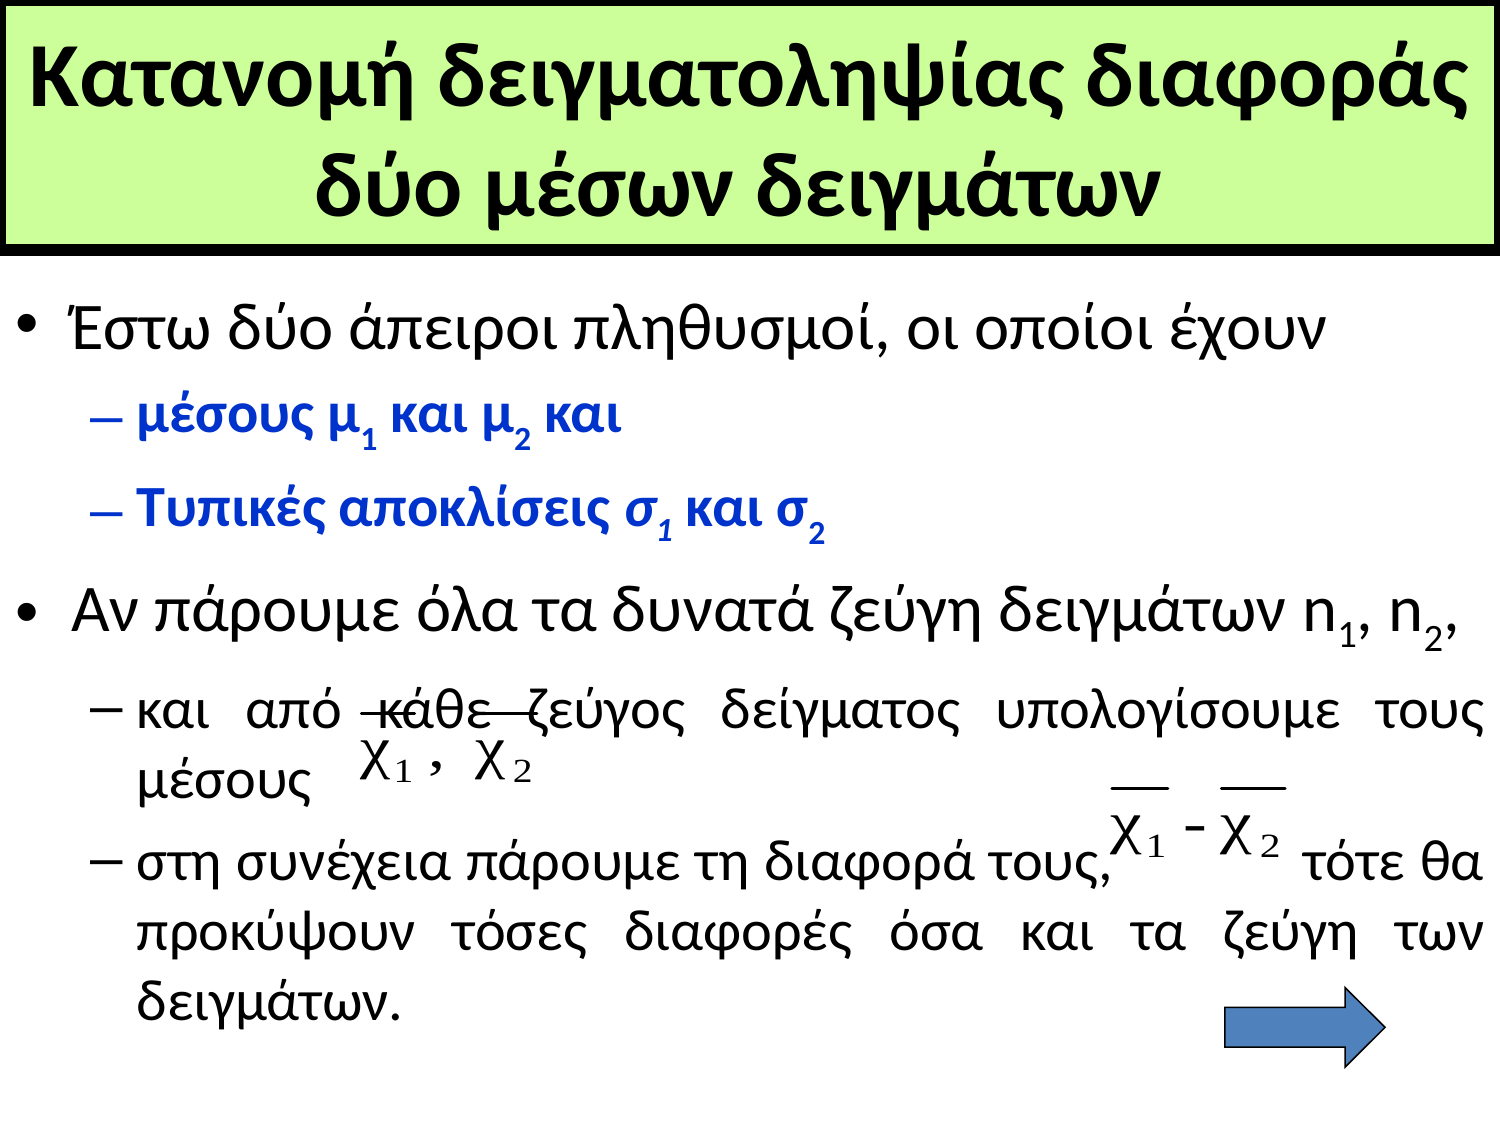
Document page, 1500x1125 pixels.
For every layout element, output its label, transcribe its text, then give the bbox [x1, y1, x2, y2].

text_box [349, 699, 588, 793]
text_box [1224, 987, 1386, 1068]
list Έστω δύο άπειροι πληθυσμοί, οι οποίοι έχουν μέσους μ1 και μ2 και Τυπικές αποκλίσεις σ1 και σ2 Αν πάρουμε όλα τα δυνατά ζεύγη δειγμάτων n1, n2, και από κάθε ζεύγος δείγματος υπολογίσουμε τους μέσους στη συνέχεια πάρουμε τη διαφορά τους, τότε θα προκύψουν τόσες διαφορές όσα και τα ζεύγη των δειγμάτων. [0, 275, 1500, 1125]
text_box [1099, 774, 1338, 868]
title Κατανομή δειγματοληψίας διαφοράς δύο μέσων δειγμάτων [0, 0, 1500, 250]
